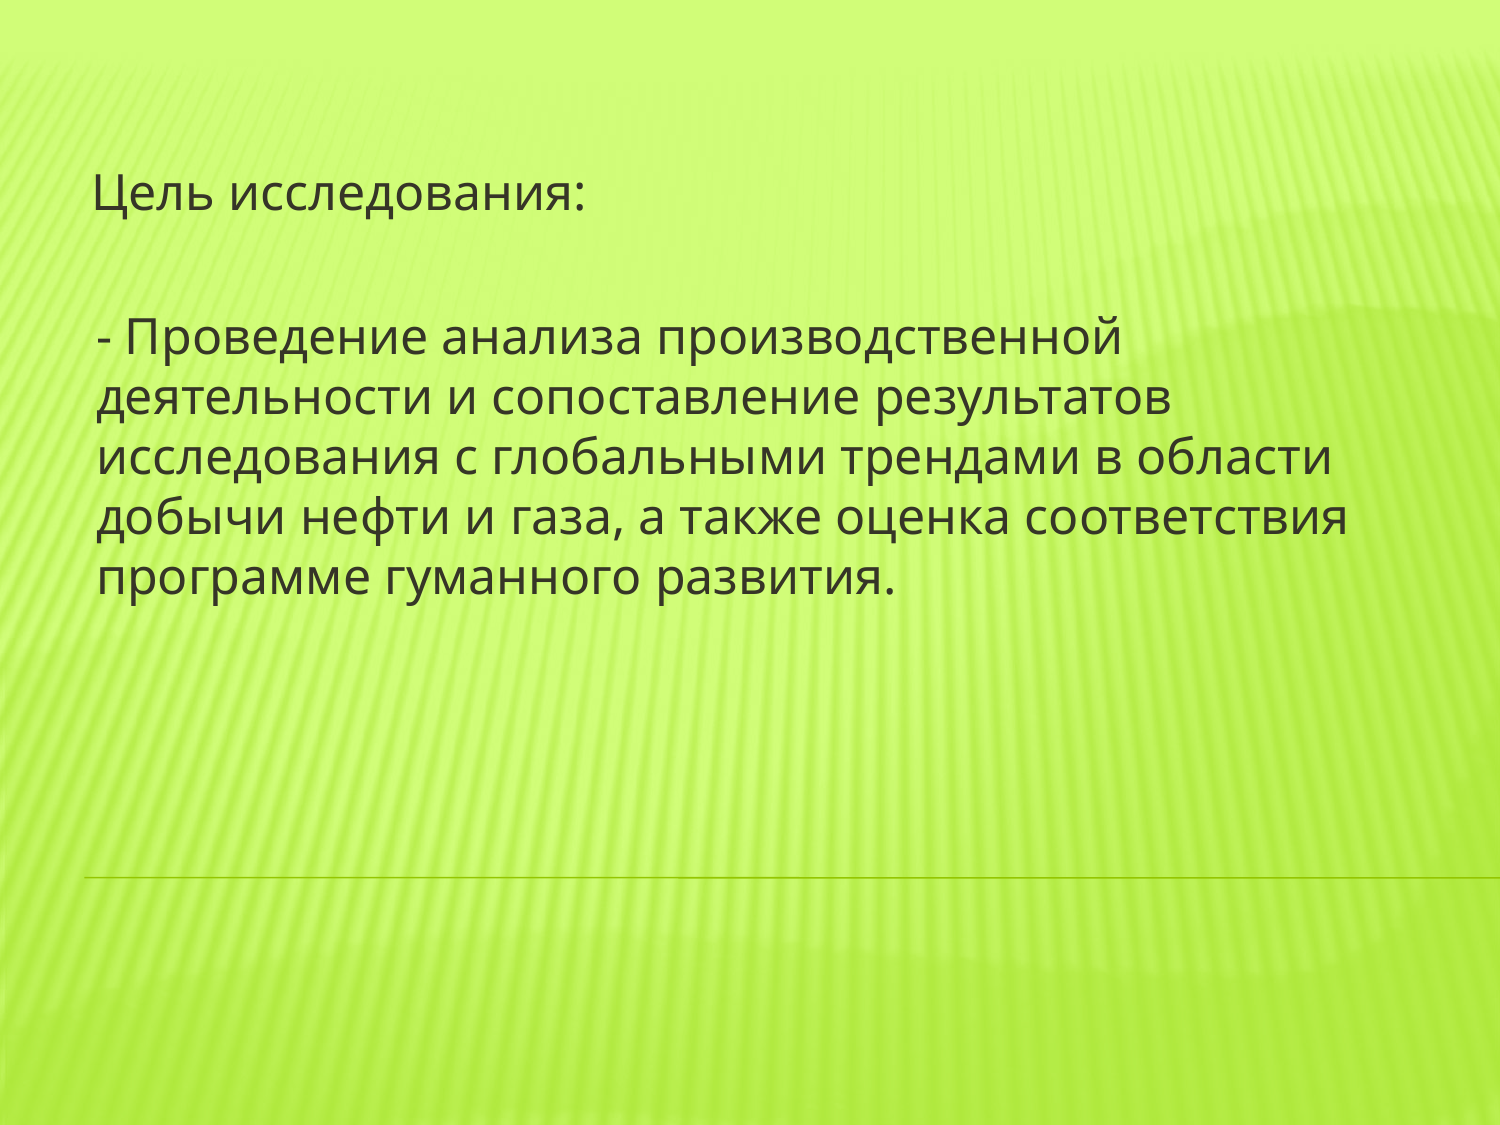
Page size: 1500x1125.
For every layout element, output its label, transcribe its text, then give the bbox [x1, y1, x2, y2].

subtitle Цель исследования: [76, 78, 1465, 229]
text_box - Проведение анализа производственной деятельности и сопоставление результатов исследования с глобальными трендами в области добычи нефти и газа, а также оценка соответствия программе гуманного развития. [81, 278, 1469, 752]
